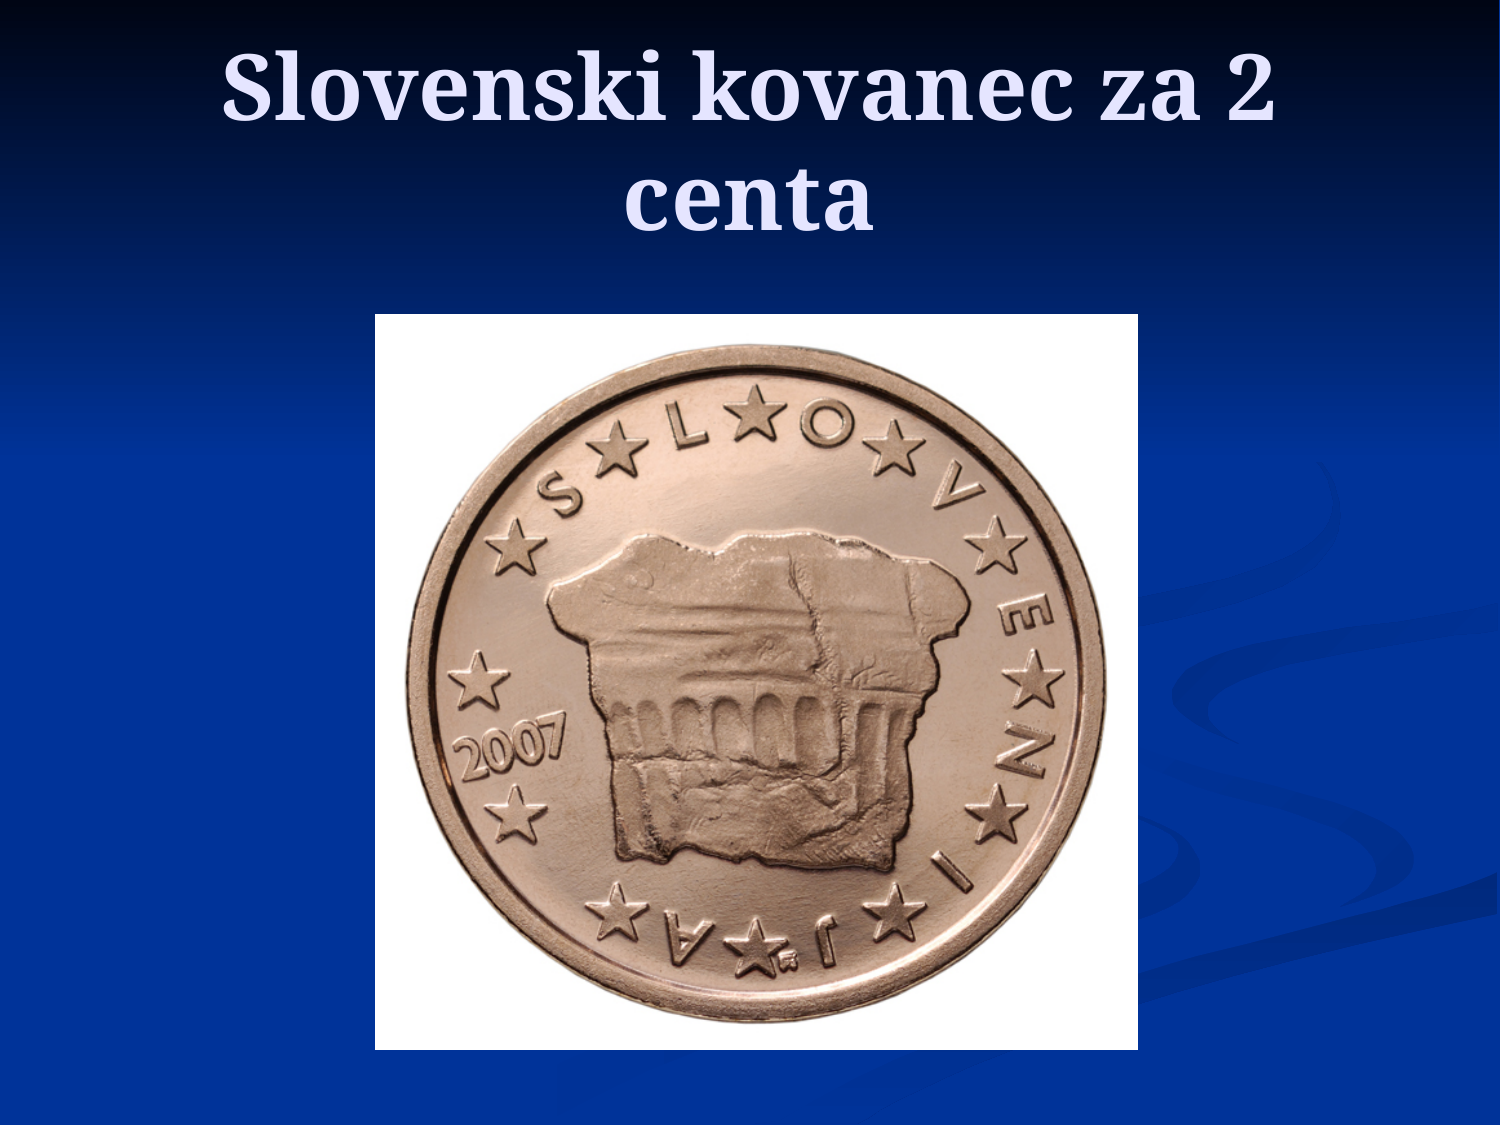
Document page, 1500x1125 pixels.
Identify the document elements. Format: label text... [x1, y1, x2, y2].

title Slovenski kovanec za 2 centa [75, 45, 1425, 233]
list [374, 314, 1138, 1050]
